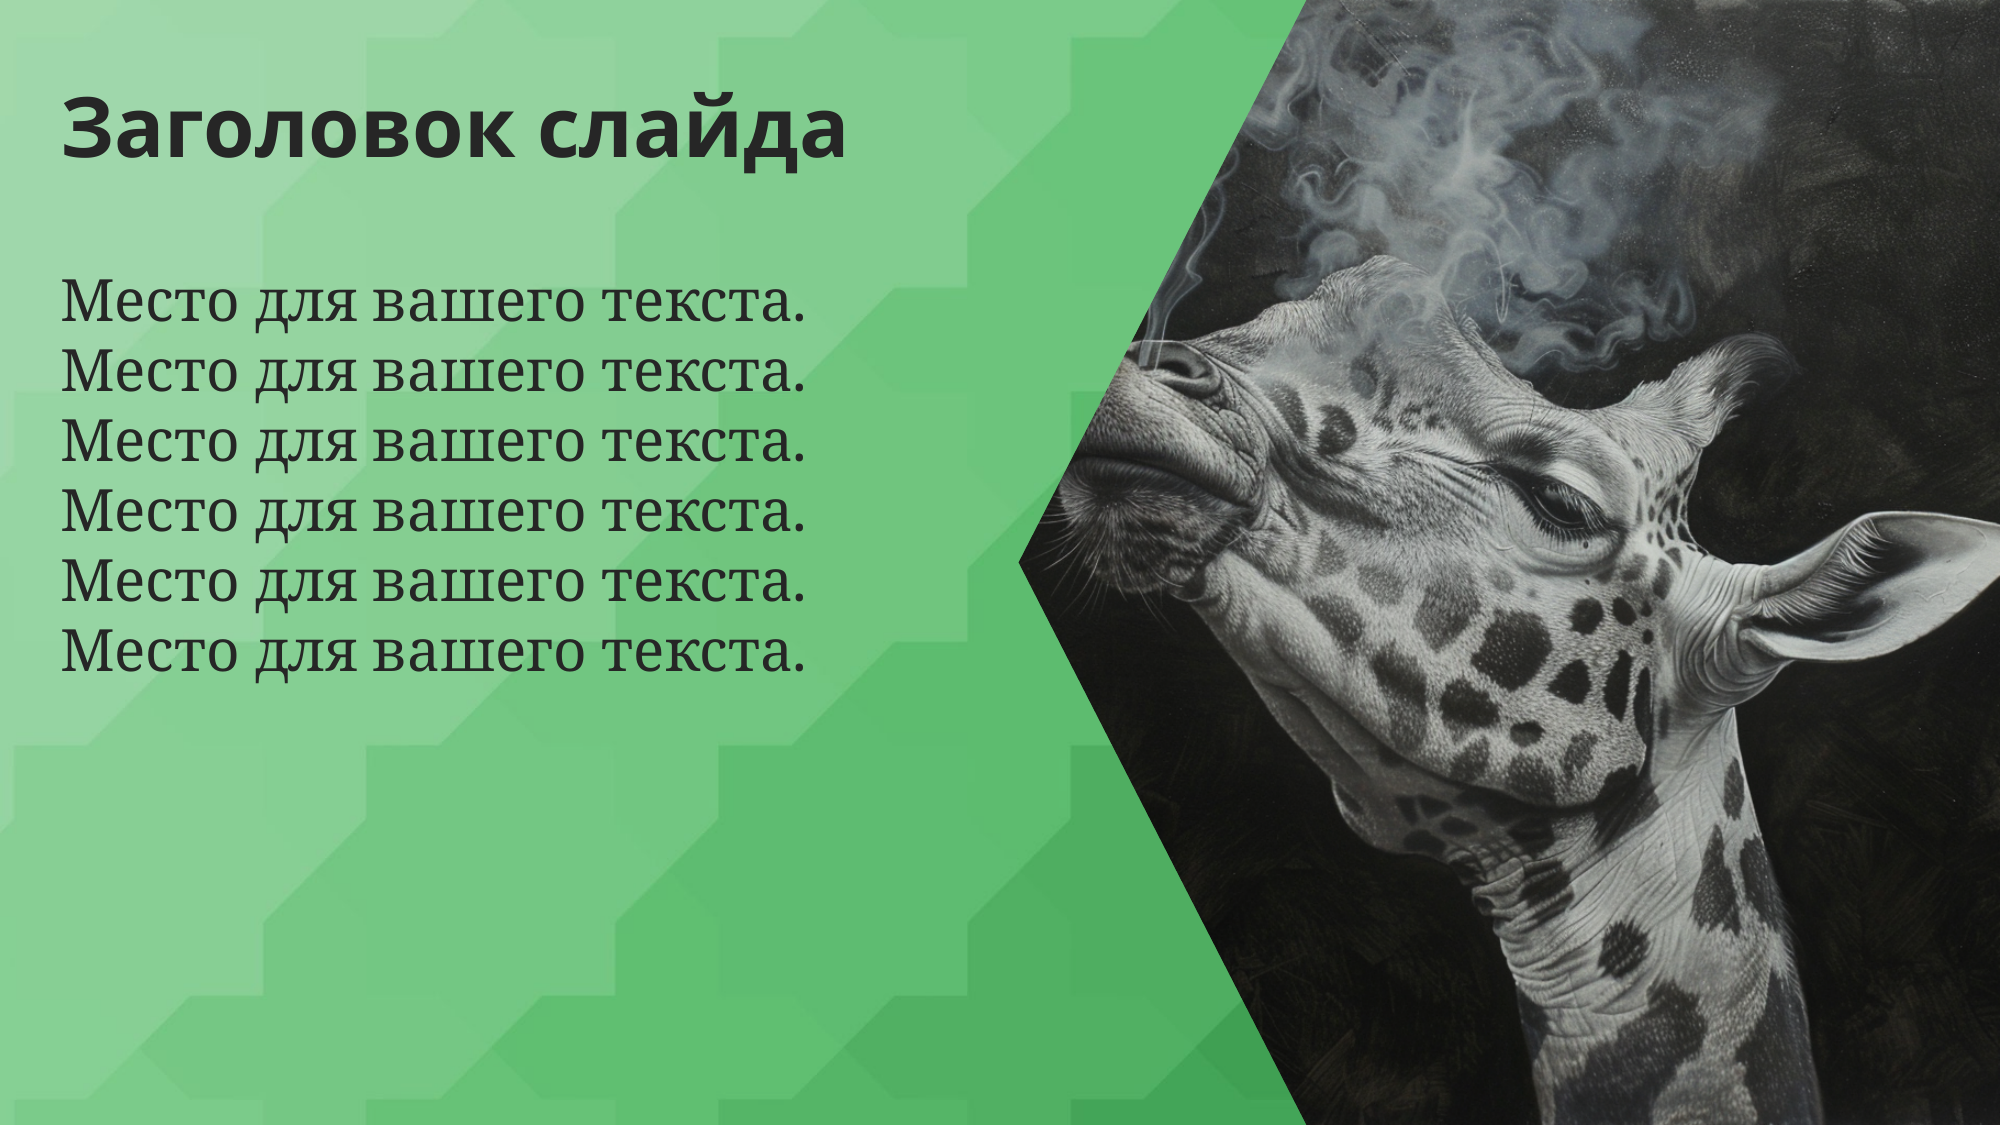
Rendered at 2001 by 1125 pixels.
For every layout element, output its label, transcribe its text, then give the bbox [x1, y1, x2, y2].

text_box Место для вашего текста. Место для вашего текста. Место для вашего текста. Место для вашего текста. Место для вашего текста. Место для вашего текста. [45, 255, 950, 761]
text_box Заголовок слайда [45, 77, 950, 255]
picture [1018, 0, 2000, 1125]
